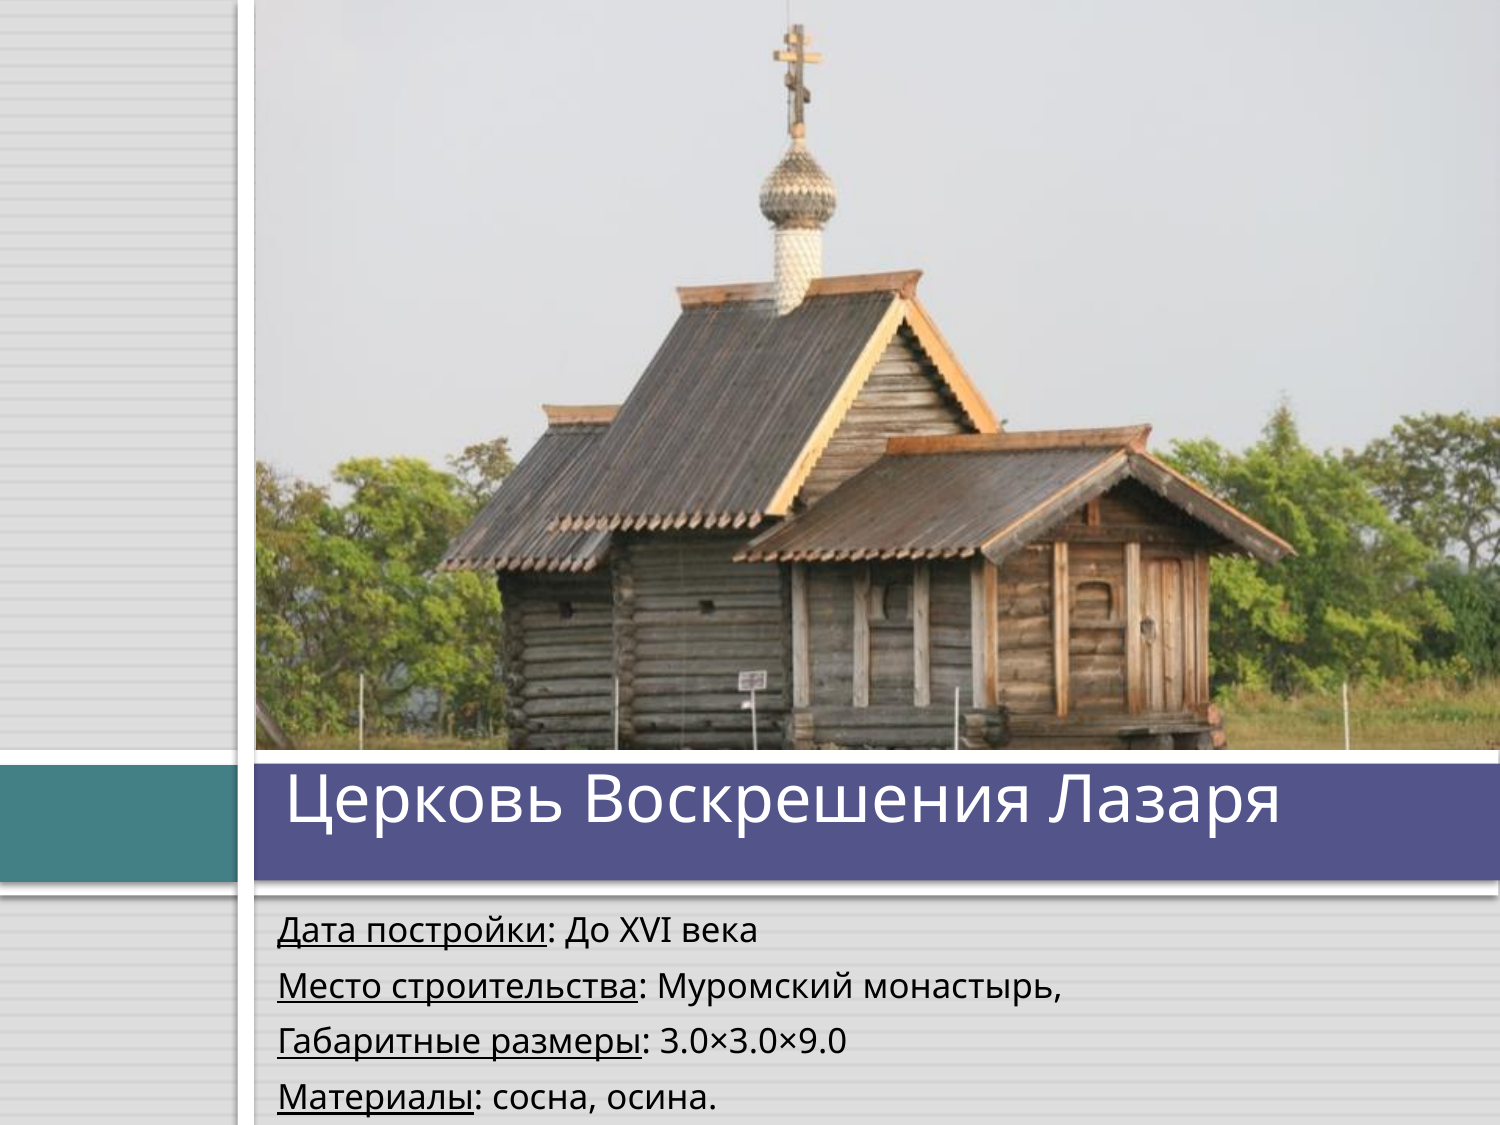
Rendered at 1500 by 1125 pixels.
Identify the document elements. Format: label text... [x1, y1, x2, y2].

title Церковь Воскрешения Лазаря [269, 796, 1463, 875]
list Дата постройки: До XVI века Место строительства: Муромский монастырь, Габаритные размеры: 3.0×3.0×9.0 Материалы: cосна, осина. [262, 900, 1463, 1125]
picture [255, 0, 1500, 750]
